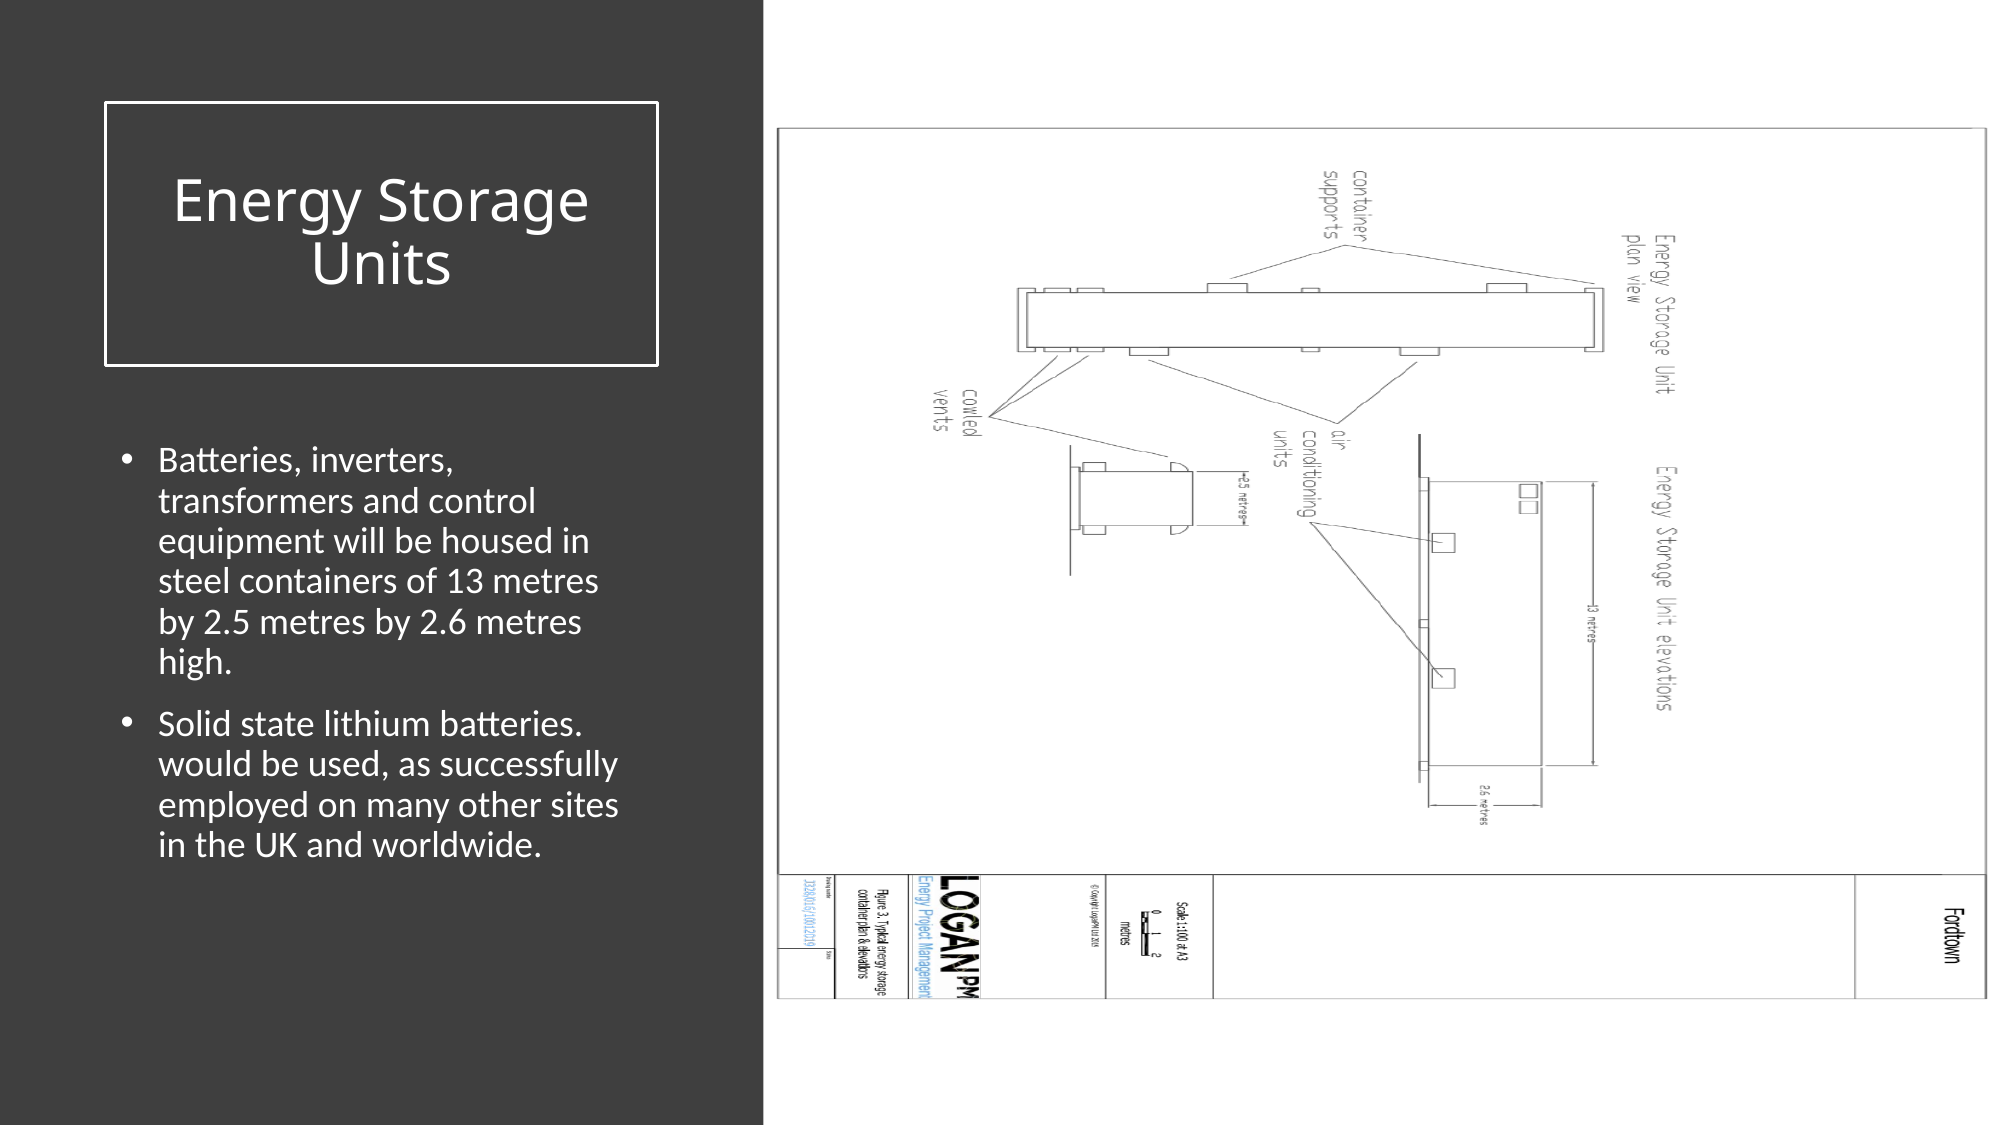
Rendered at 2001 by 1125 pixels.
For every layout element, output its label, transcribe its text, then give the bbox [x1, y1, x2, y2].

picture [924, 0, 1839, 1125]
list Batteries, inverters, transformers and control equipment will be housed in steel containers of 13 metres by 2.5 metres by 2.6 metres high. Solid state lithium batteries. would be used, as successfully employed on many other sites in the UK and worldwide. [105, 432, 658, 994]
title Energy Storage Units [105, 102, 658, 366]
text_box [0, 0, 764, 1125]
